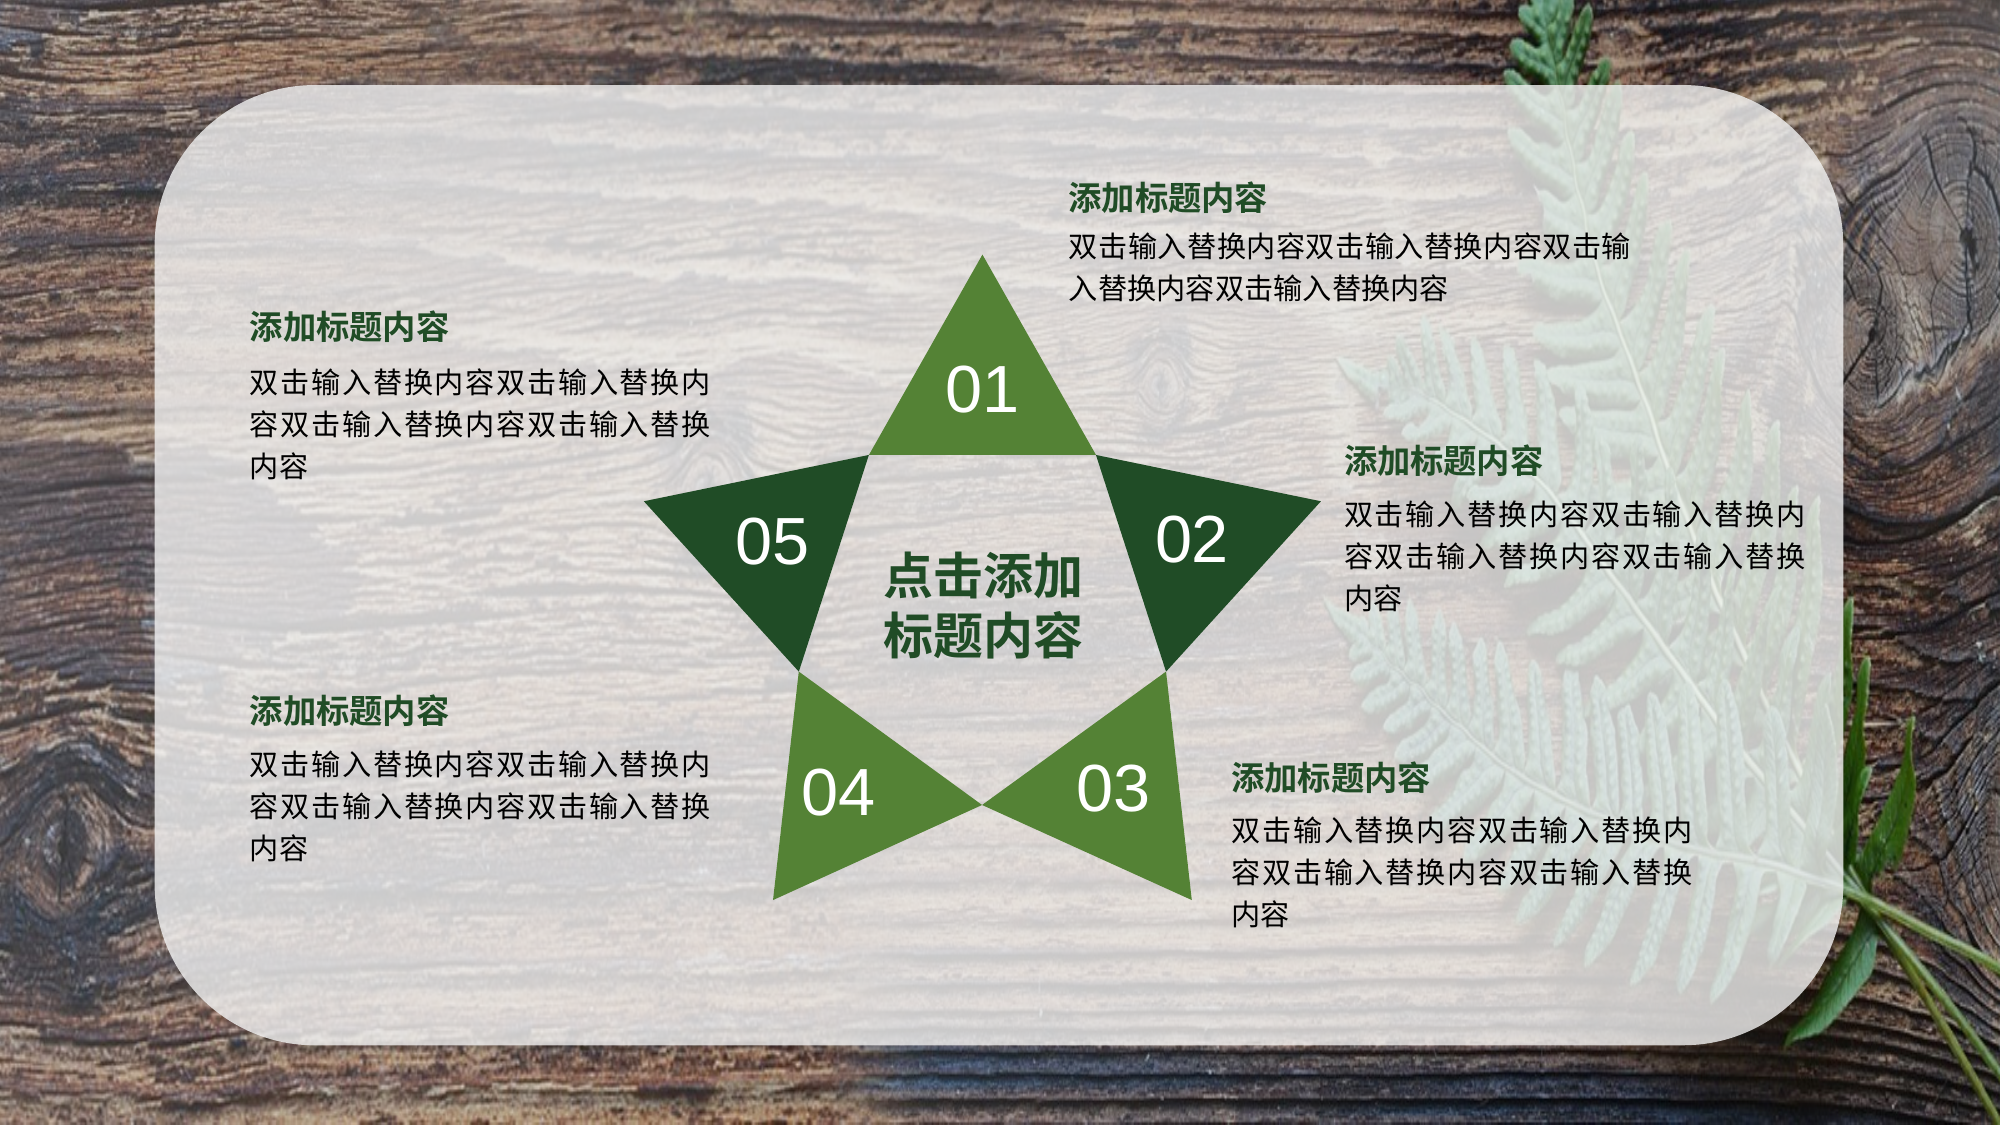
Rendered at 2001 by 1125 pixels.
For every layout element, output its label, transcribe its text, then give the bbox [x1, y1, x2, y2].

text_box 04 [799, 748, 878, 829]
text_box 双击输入替换内容双击输入替换内容双击输入替换内容双击输入替换内容 [1231, 805, 1693, 974]
text_box 05 [733, 497, 812, 578]
text_box 双击输入替换内容双击输入替换内容双击输入替换内容双击输入替换内容 [1344, 489, 1806, 658]
text_box 添加标题内容 [250, 306, 487, 347]
text_box [869, 254, 1096, 455]
text_box 添加标题内容 [1231, 756, 1508, 797]
text_box 01 [942, 346, 1021, 427]
text_box [1095, 454, 1321, 672]
text_box 添加标题内容 [1344, 440, 1621, 481]
text_box [773, 671, 982, 901]
text_box 02 [1152, 495, 1232, 576]
text_box 双击输入替换内容双击输入替换内容双击输入替换内容双击输入替换内容 [1068, 221, 1632, 348]
text_box 双击输入替换内容双击输入替换内容双击输入替换内容双击输入替换内容 [250, 739, 712, 908]
text_box [666, 454, 869, 671]
text_box 添加标题内容 [1068, 177, 1345, 218]
picture [0, 0, 2000, 1125]
text_box 点击添加标题内容 [875, 544, 1093, 665]
text_box 添加标题内容 [250, 690, 514, 731]
text_box [982, 672, 1192, 901]
text_box 双击输入替换内容双击输入替换内容双击输入替换内容双击输入替换内容 [250, 357, 712, 526]
text_box 03 [1074, 745, 1153, 826]
